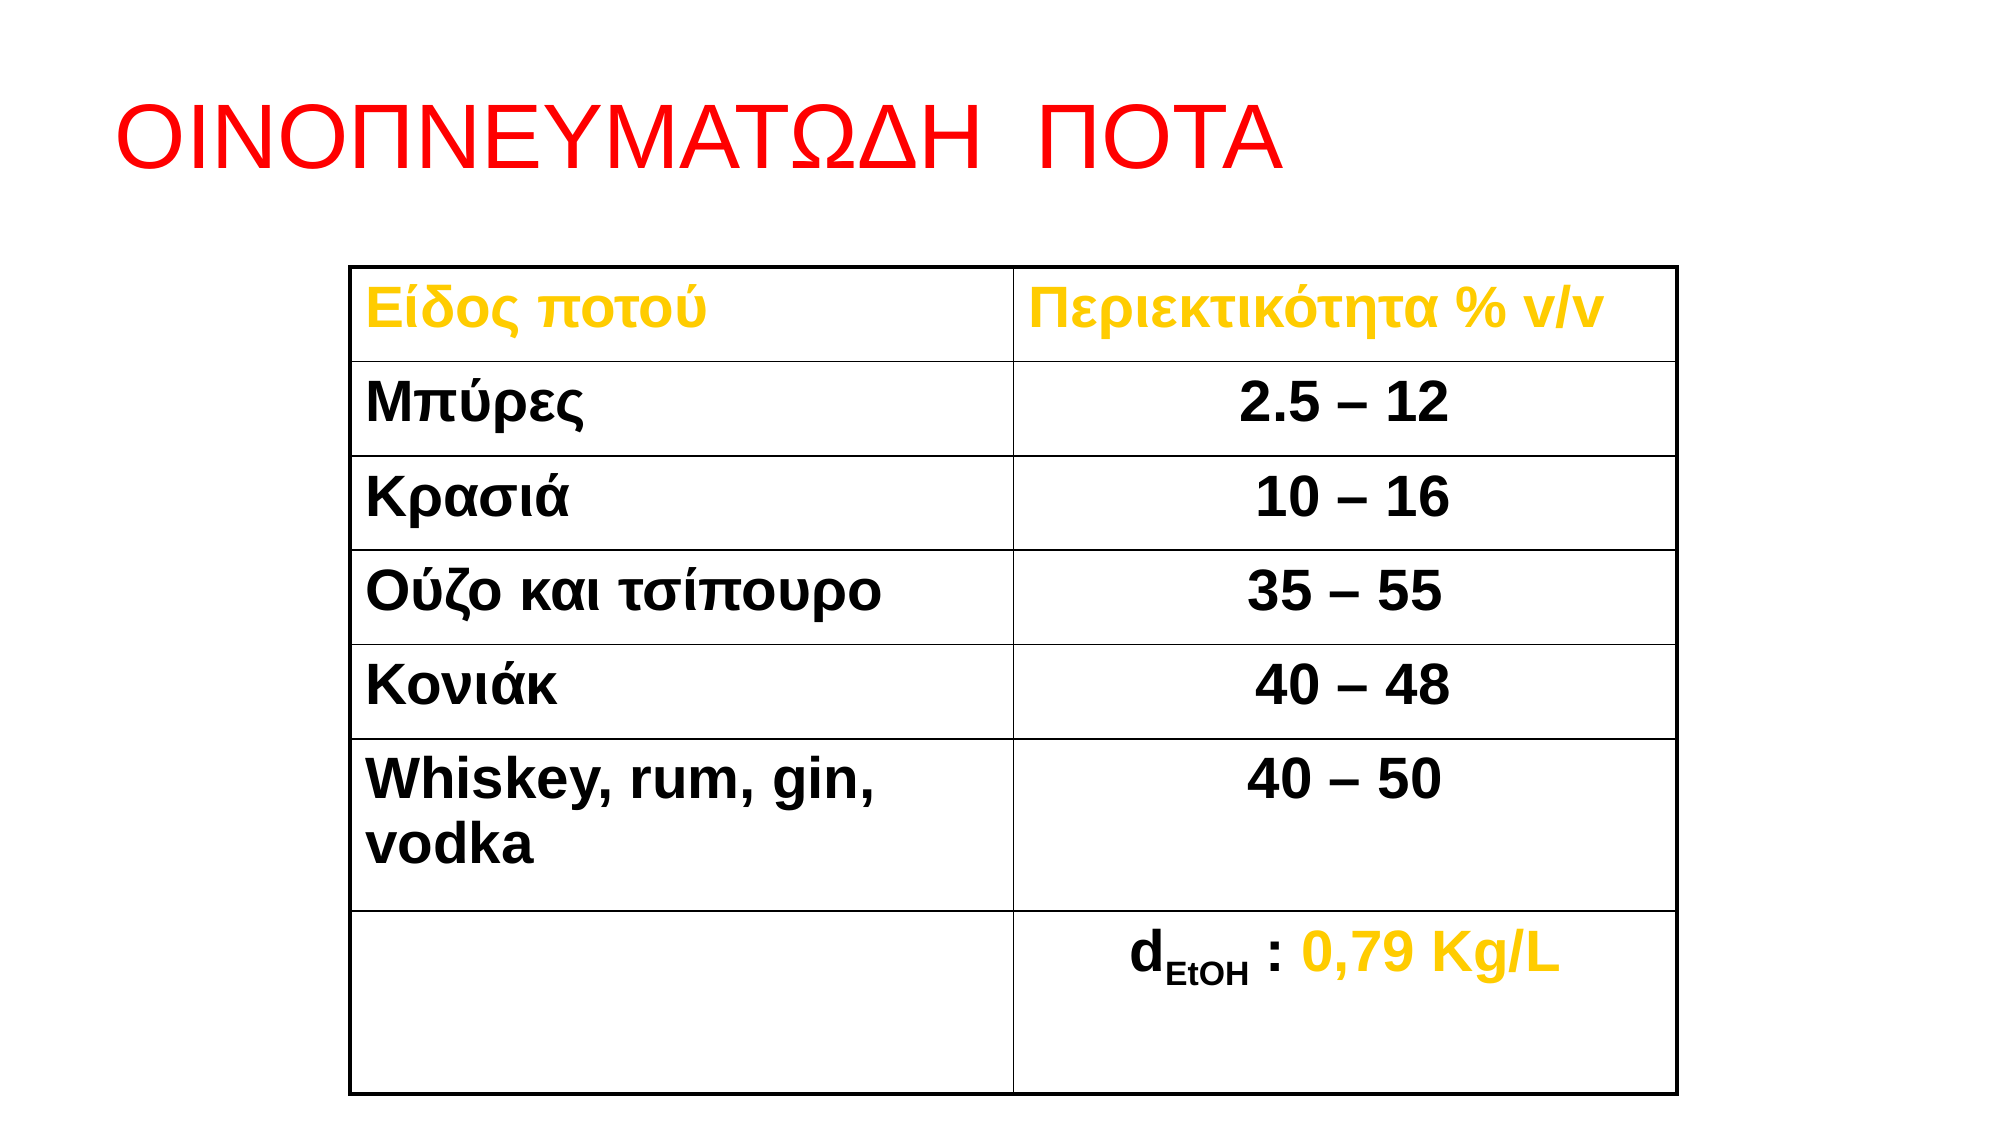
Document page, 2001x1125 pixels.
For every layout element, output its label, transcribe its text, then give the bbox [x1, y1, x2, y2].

table_cell Μπύρες [352, 362, 1013, 455]
table_cell dEtOH : 0,79 Kg/L [1014, 912, 1675, 1092]
table_header Είδος ποτού [352, 269, 1013, 361]
table_cell Κρασιά [352, 457, 1013, 549]
table_cell 35 – 55 [1014, 551, 1675, 644]
table_cell Ούζο και τσίπουρο [352, 551, 1013, 644]
table_cell 40 – 50 [1014, 740, 1675, 910]
table_cell [352, 912, 1013, 1092]
table_header Περιεκτικότητα % v/v [1014, 269, 1675, 361]
table_cell Whiskey, rum, gin, vodka [352, 740, 1013, 910]
table_cell 40 – 48 [1014, 645, 1675, 738]
table_cell 10 – 16 [1014, 457, 1675, 549]
title ΟΙΝΟΠΝΕΥΜΑΤΩΔΗ ΠΟΤΑ [99, 45, 1900, 233]
table_cell Κονιάκ [352, 645, 1013, 738]
table_cell 2.5 – 12 [1014, 362, 1675, 455]
